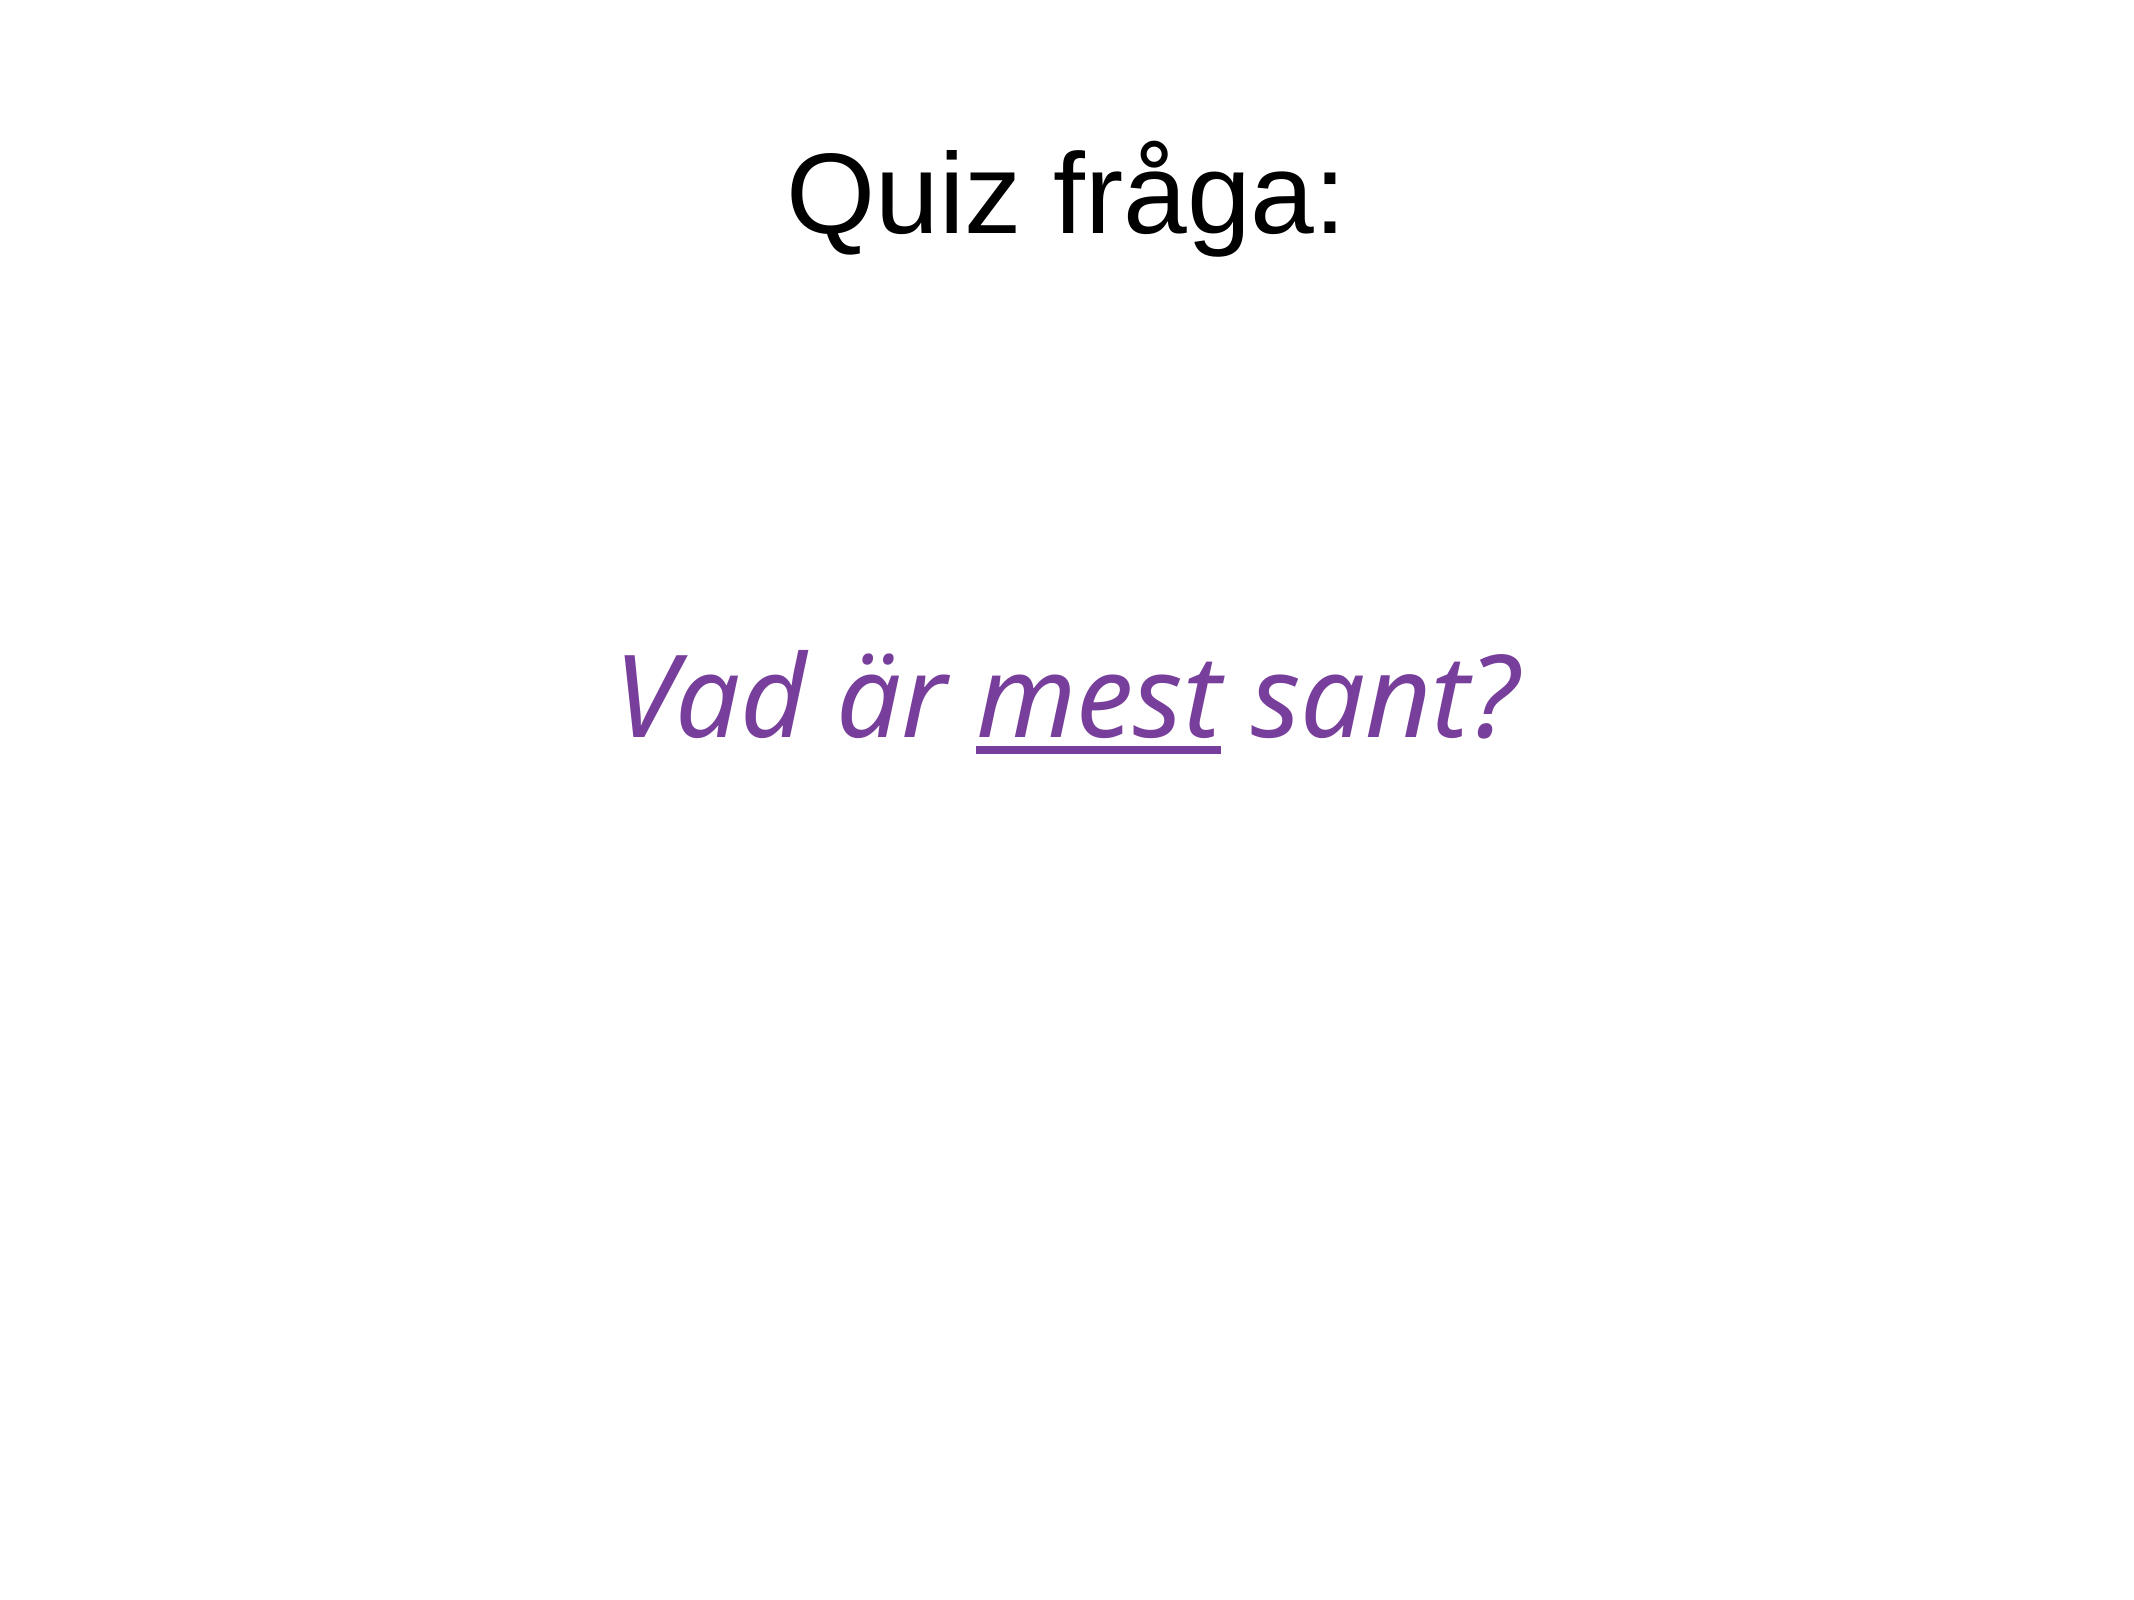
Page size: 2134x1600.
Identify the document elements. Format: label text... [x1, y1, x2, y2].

text_box Quiz fråga: [10, 10, 2123, 365]
text_box Vad är mest sant? [9, 623, 2124, 761]
